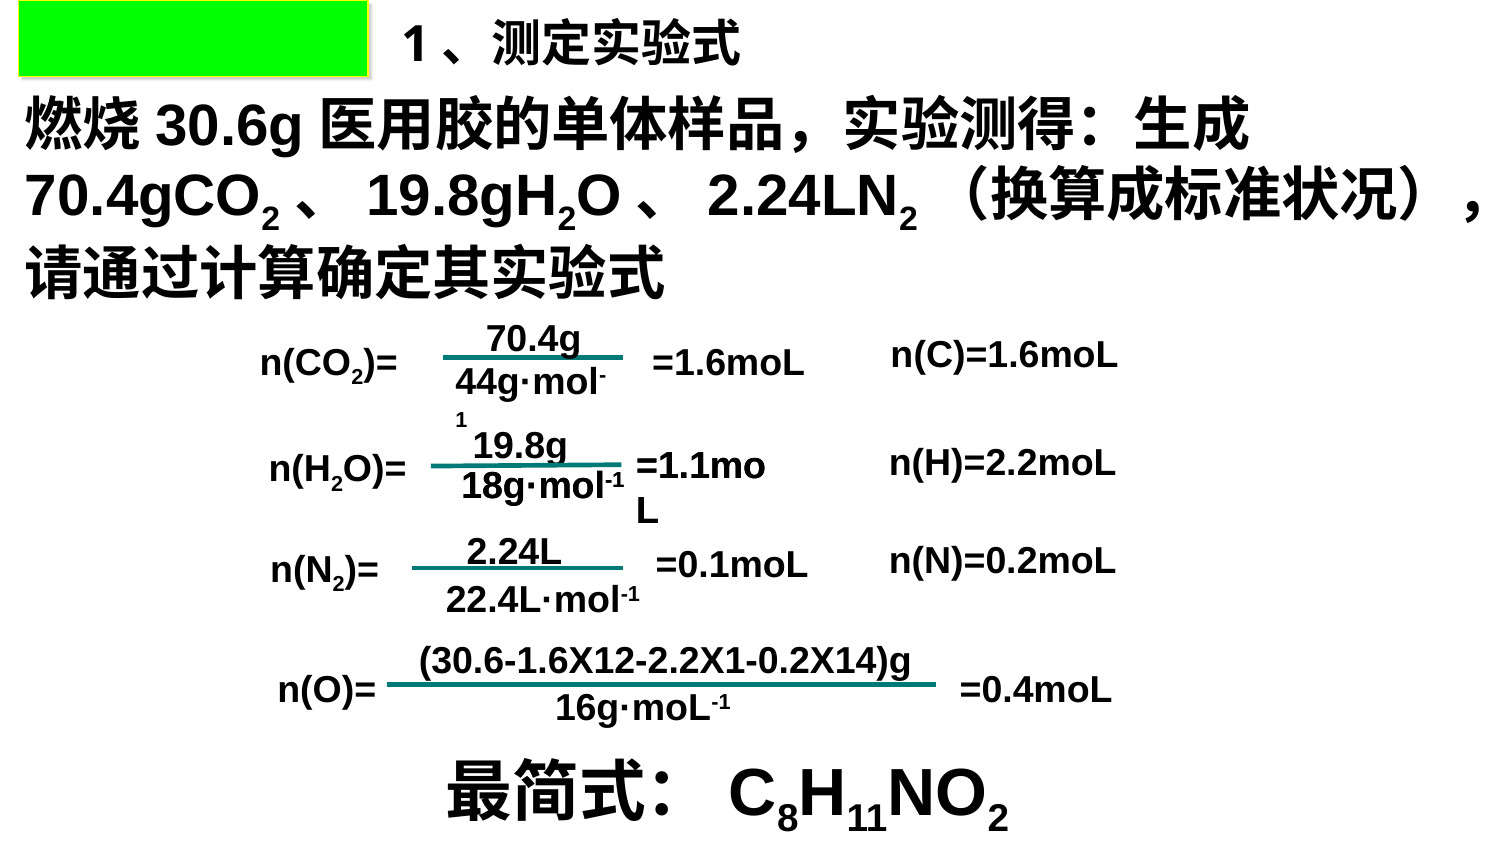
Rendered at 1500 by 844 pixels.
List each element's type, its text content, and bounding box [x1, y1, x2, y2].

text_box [253, 412, 1282, 511]
text_box 燃烧30.6g医用胶的单体样品，实验测得：生成70.4gCO2、19.8gH2O、2.24LN2（换算成标准状况），请通过计算确定其实验式 [10, 79, 1482, 249]
text_box 最简式：C8H11NO2 [431, 745, 1060, 805]
text_box 1、测定实验式 [386, 3, 777, 76]
text_box 确定分子式： [18, 0, 369, 77]
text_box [244, 306, 1291, 406]
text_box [255, 520, 1282, 625]
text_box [262, 628, 1140, 733]
